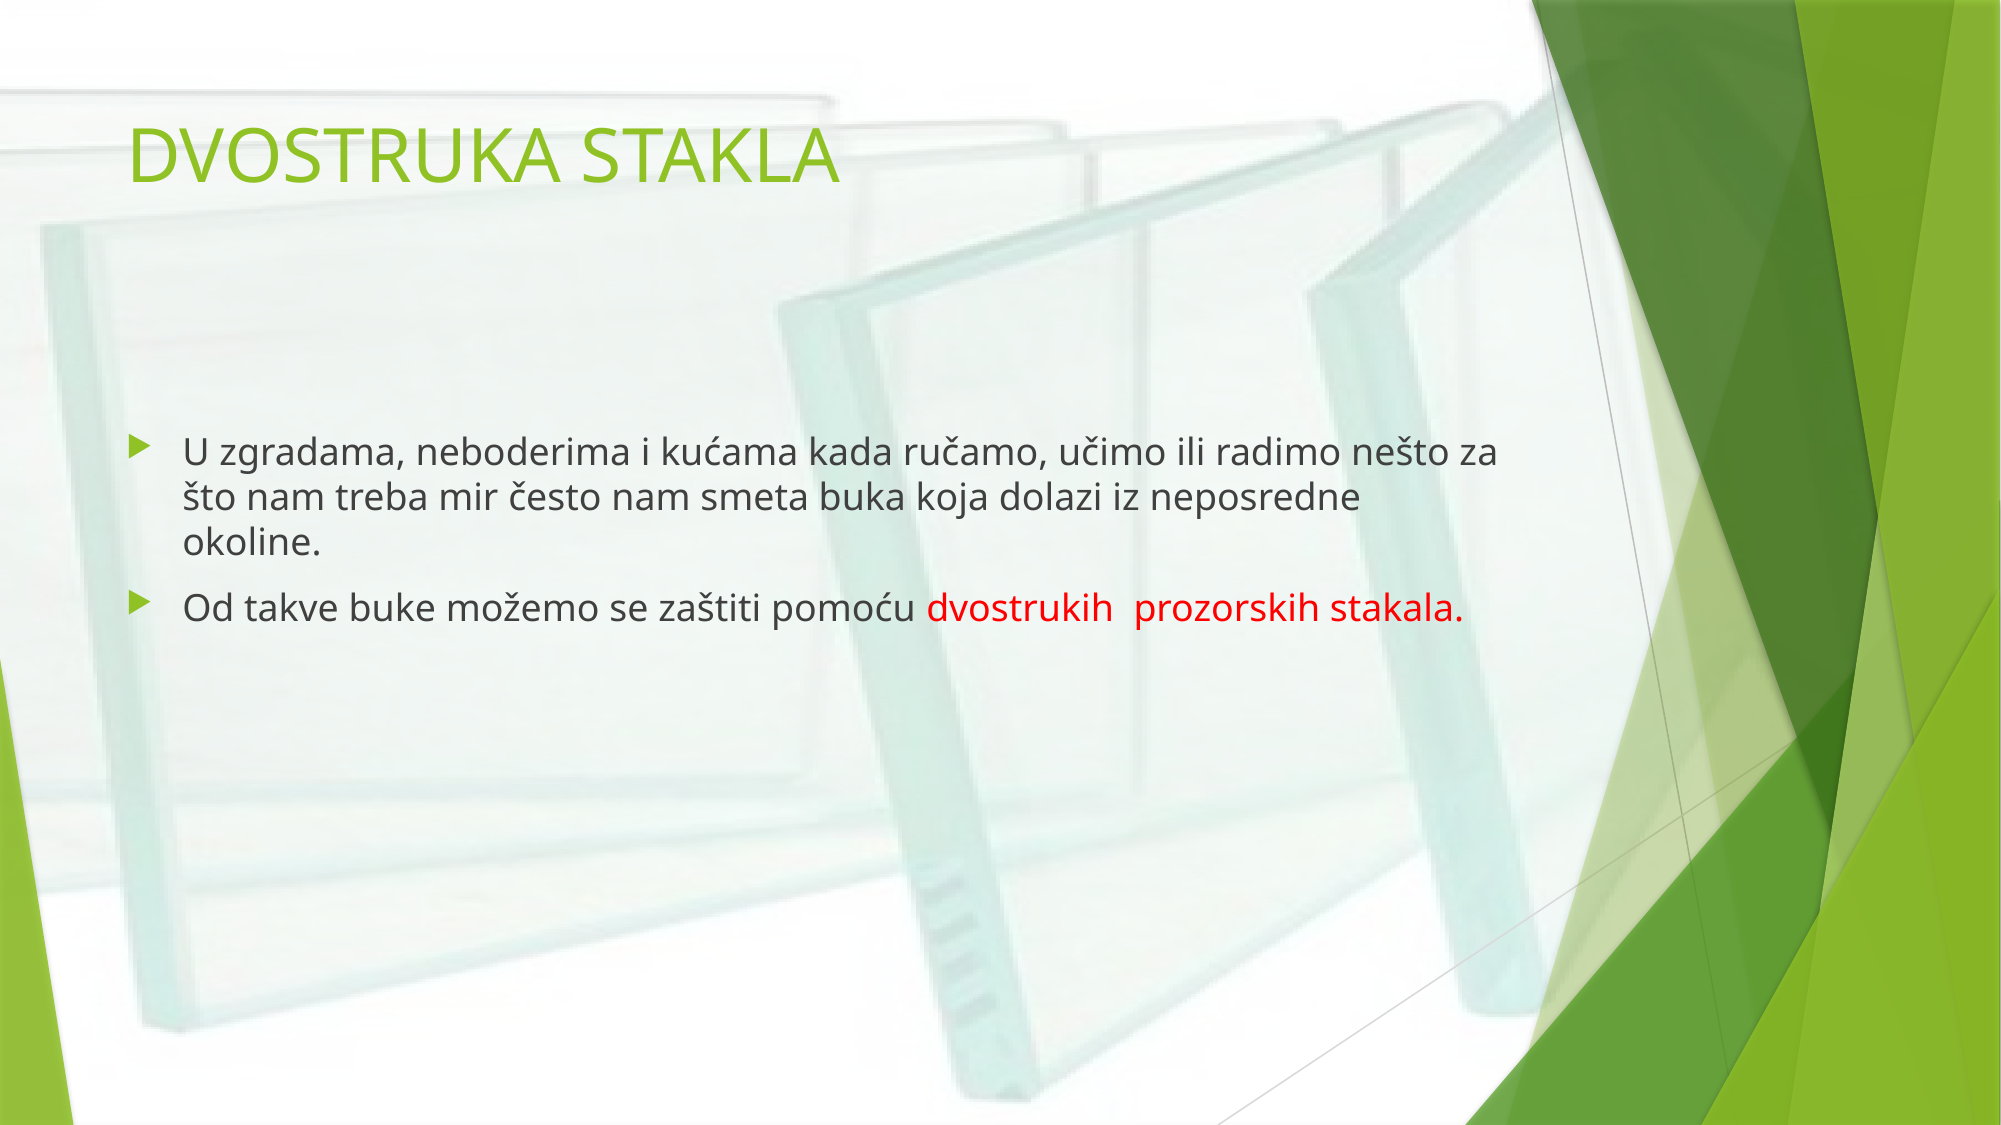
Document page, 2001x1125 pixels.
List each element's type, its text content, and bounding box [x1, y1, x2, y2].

title DVOSTRUKA STAKLA [111, 99, 1522, 317]
list U zgradama, neboderima i kućama kada ručamo, učimo ili radimo nešto za što nam treba mir često nam smeta buka koja dolazi iz neposredne okoline. Od takve buke možemo se zaštiti pomoću dvostrukih prozorskih stakala. [111, 354, 1522, 992]
